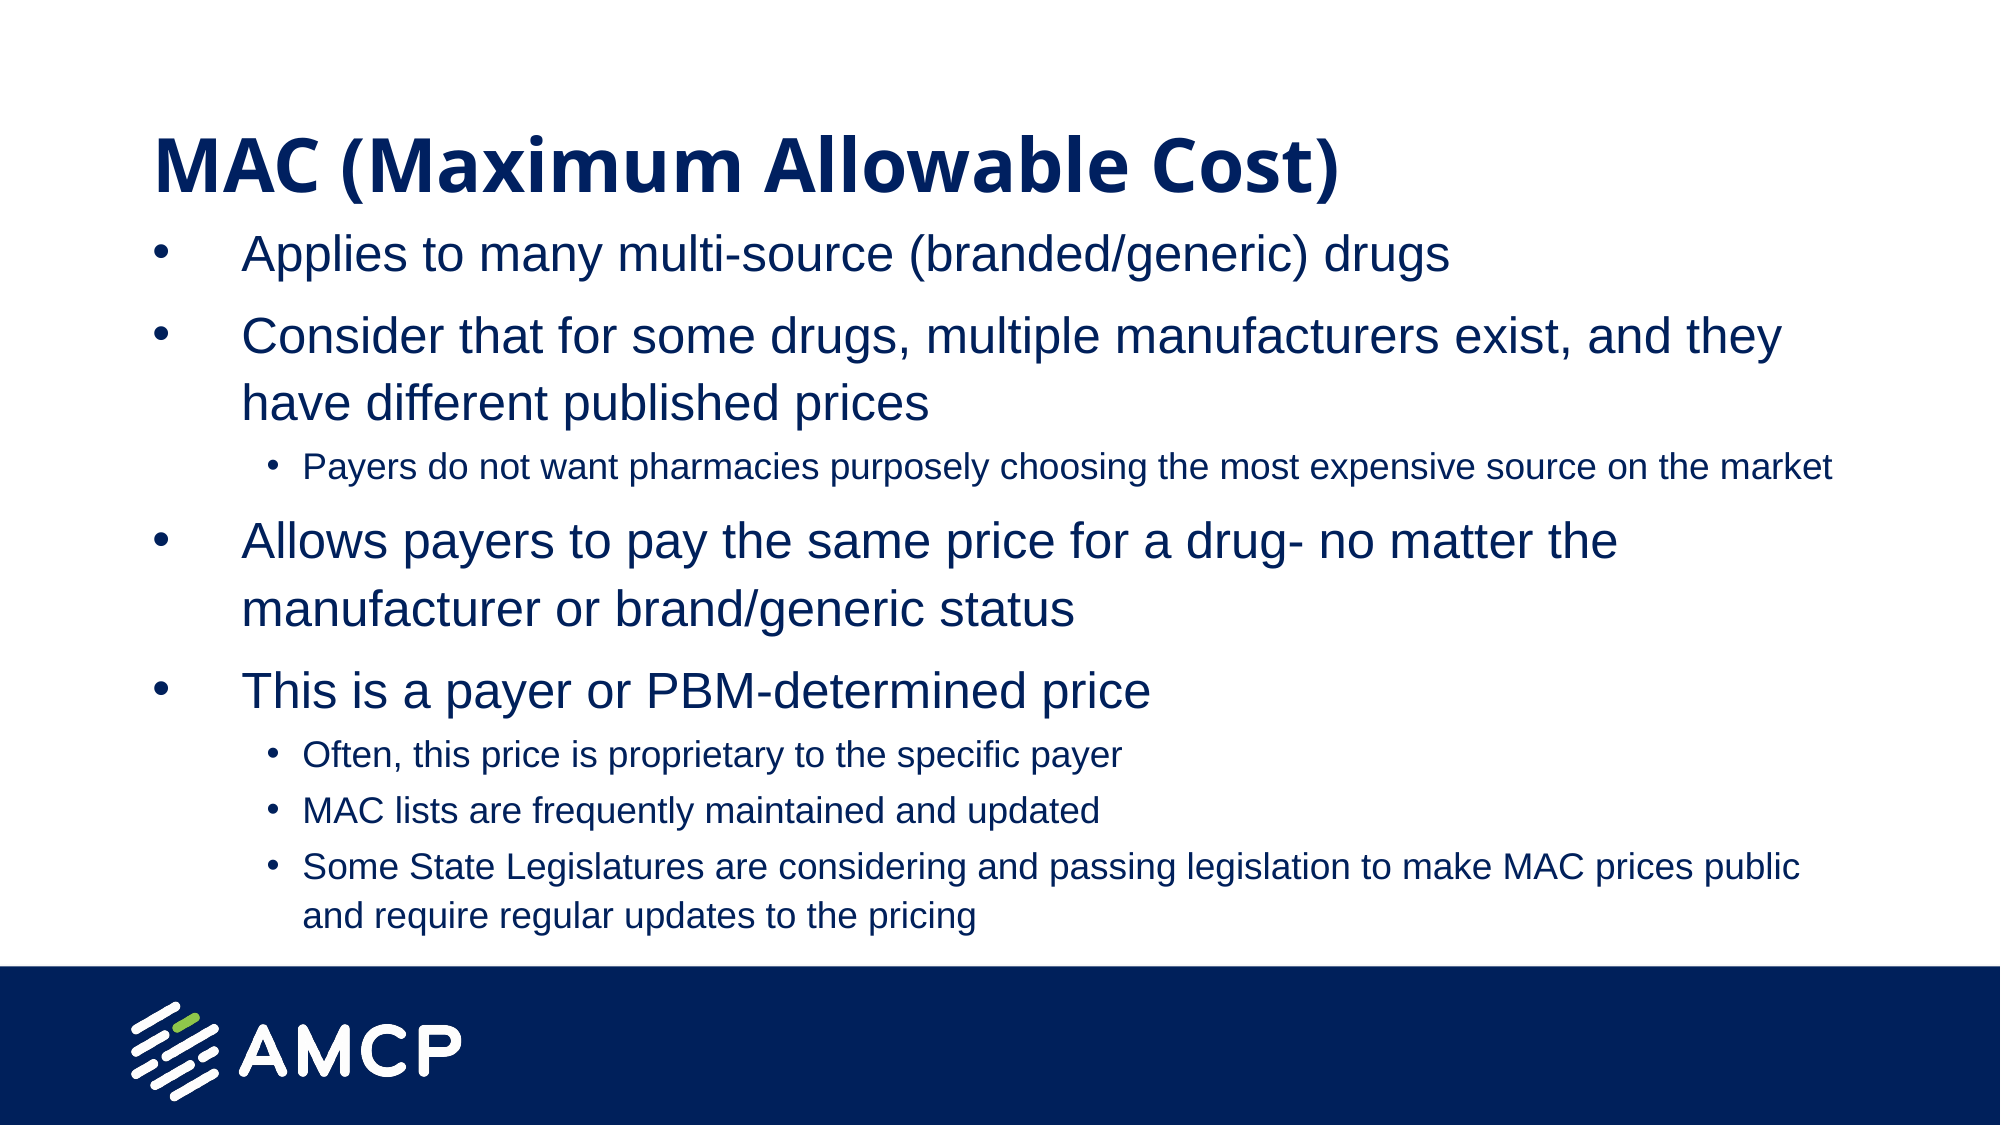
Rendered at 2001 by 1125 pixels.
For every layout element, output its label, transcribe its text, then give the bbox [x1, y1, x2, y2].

title MAC (Maximum Allowable Cost) [137, 59, 1863, 207]
list Applies to many multi-source (branded/generic) drugs Consider that for some drugs, multiple manufacturers exist, and they have different published prices Payers do not want pharmacies purposely choosing the most expensive source on the market Allows payers to pay the same price for a drug- no matter the manufacturer or brand/generic status This is a payer or PBM-determined price Often, this price is proprietary to the specific payer MAC lists are frequently maintained and updated Some State Legislatures are considering and passing legislation to make MAC prices public and require regular updates to the pricing [137, 207, 1863, 997]
picture [0, 666, 813, 1125]
